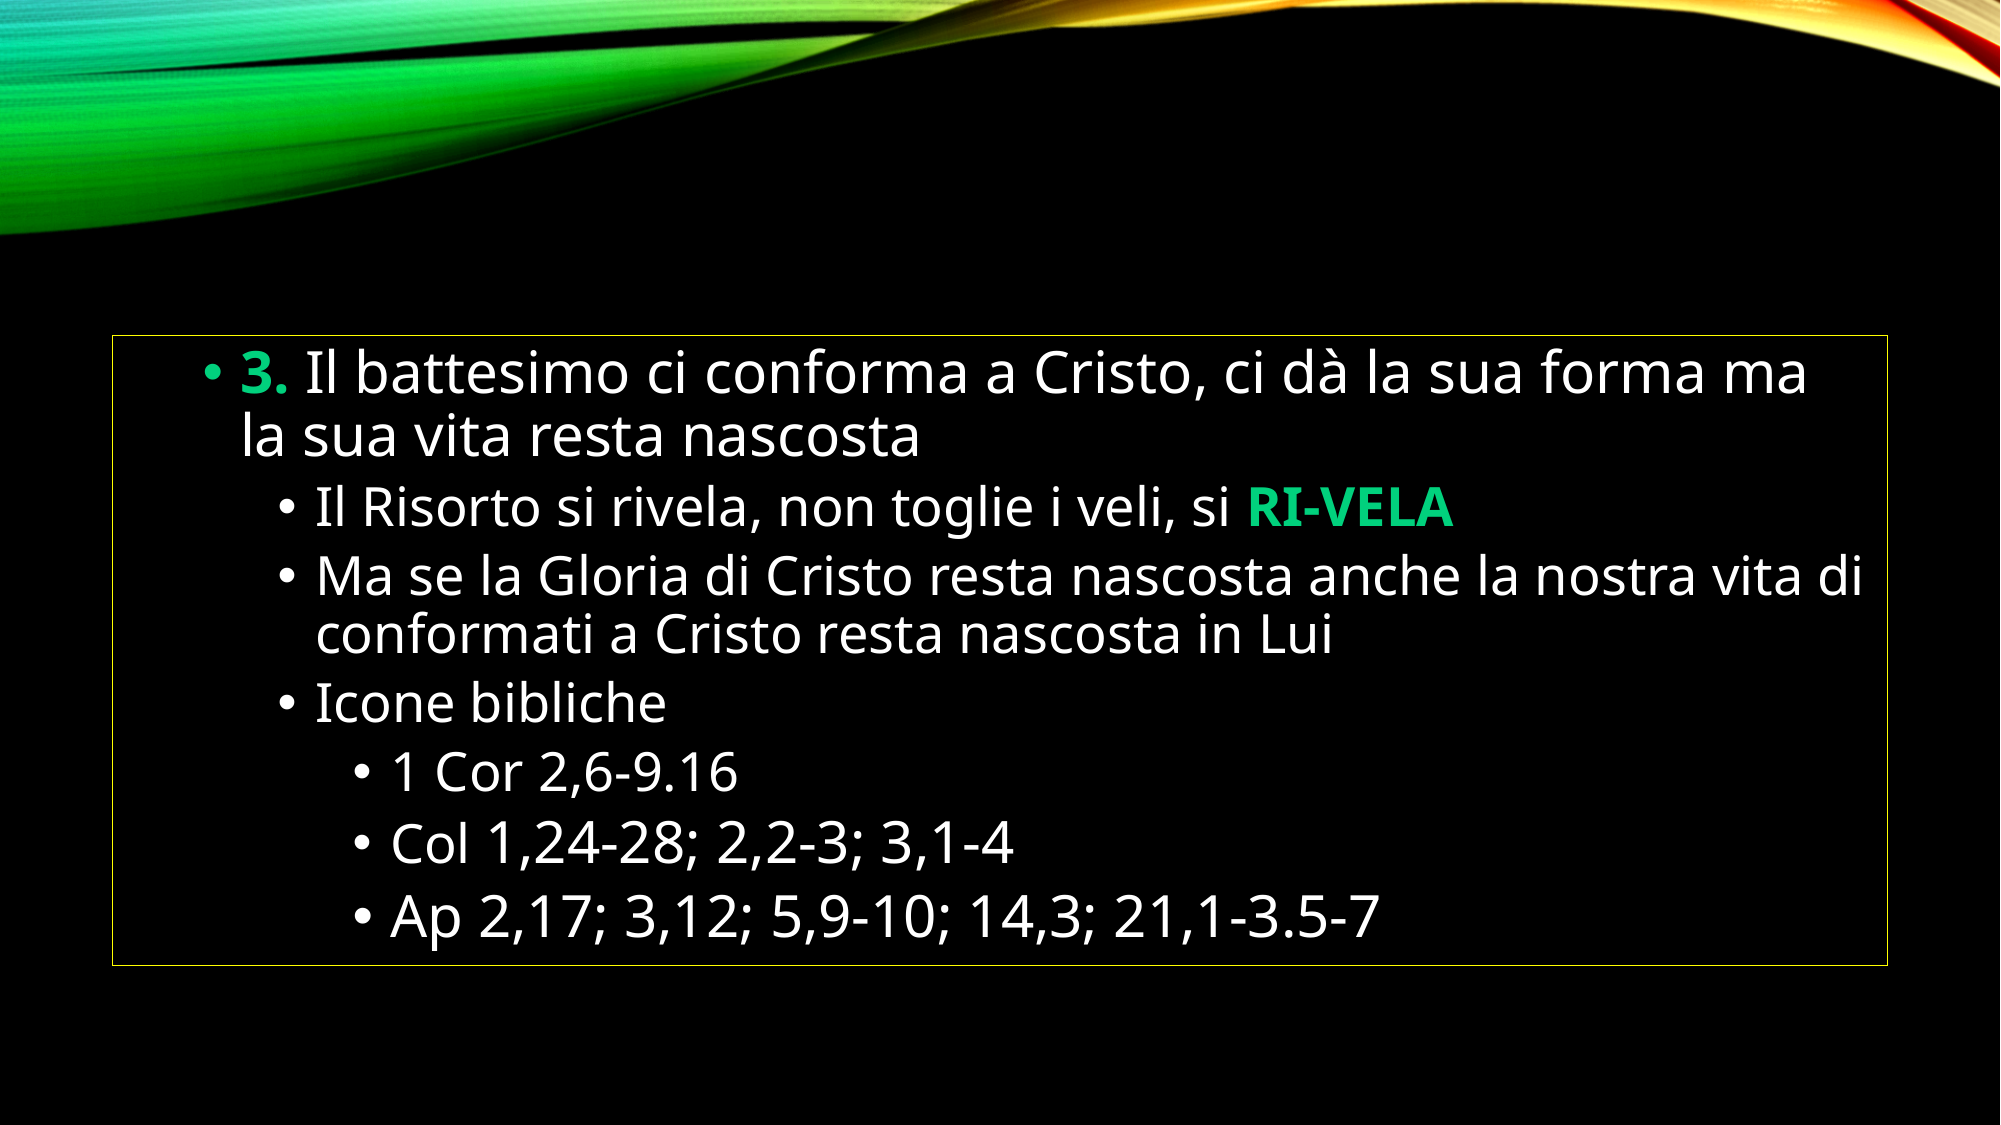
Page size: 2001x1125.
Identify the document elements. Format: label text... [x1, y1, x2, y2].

list 3. Il battesimo ci conforma a Cristo, ci dà la sua forma ma la sua vita resta nascosta Il Risorto si rivela, non toglie i veli, si RI-VELA Ma se la Gloria di Cristo resta nascosta anche la nostra vita di conformati a Cristo resta nascosta in Lui Icone bibliche 1 Cor 2,6-9.16 Col 1,24-28; 2,2-3; 3,1-4 Ap 2,17; 3,12; 5,9-10; 14,3; 21,1-3.5-7 [112, 335, 1888, 966]
picture [0, 0, 2000, 237]
